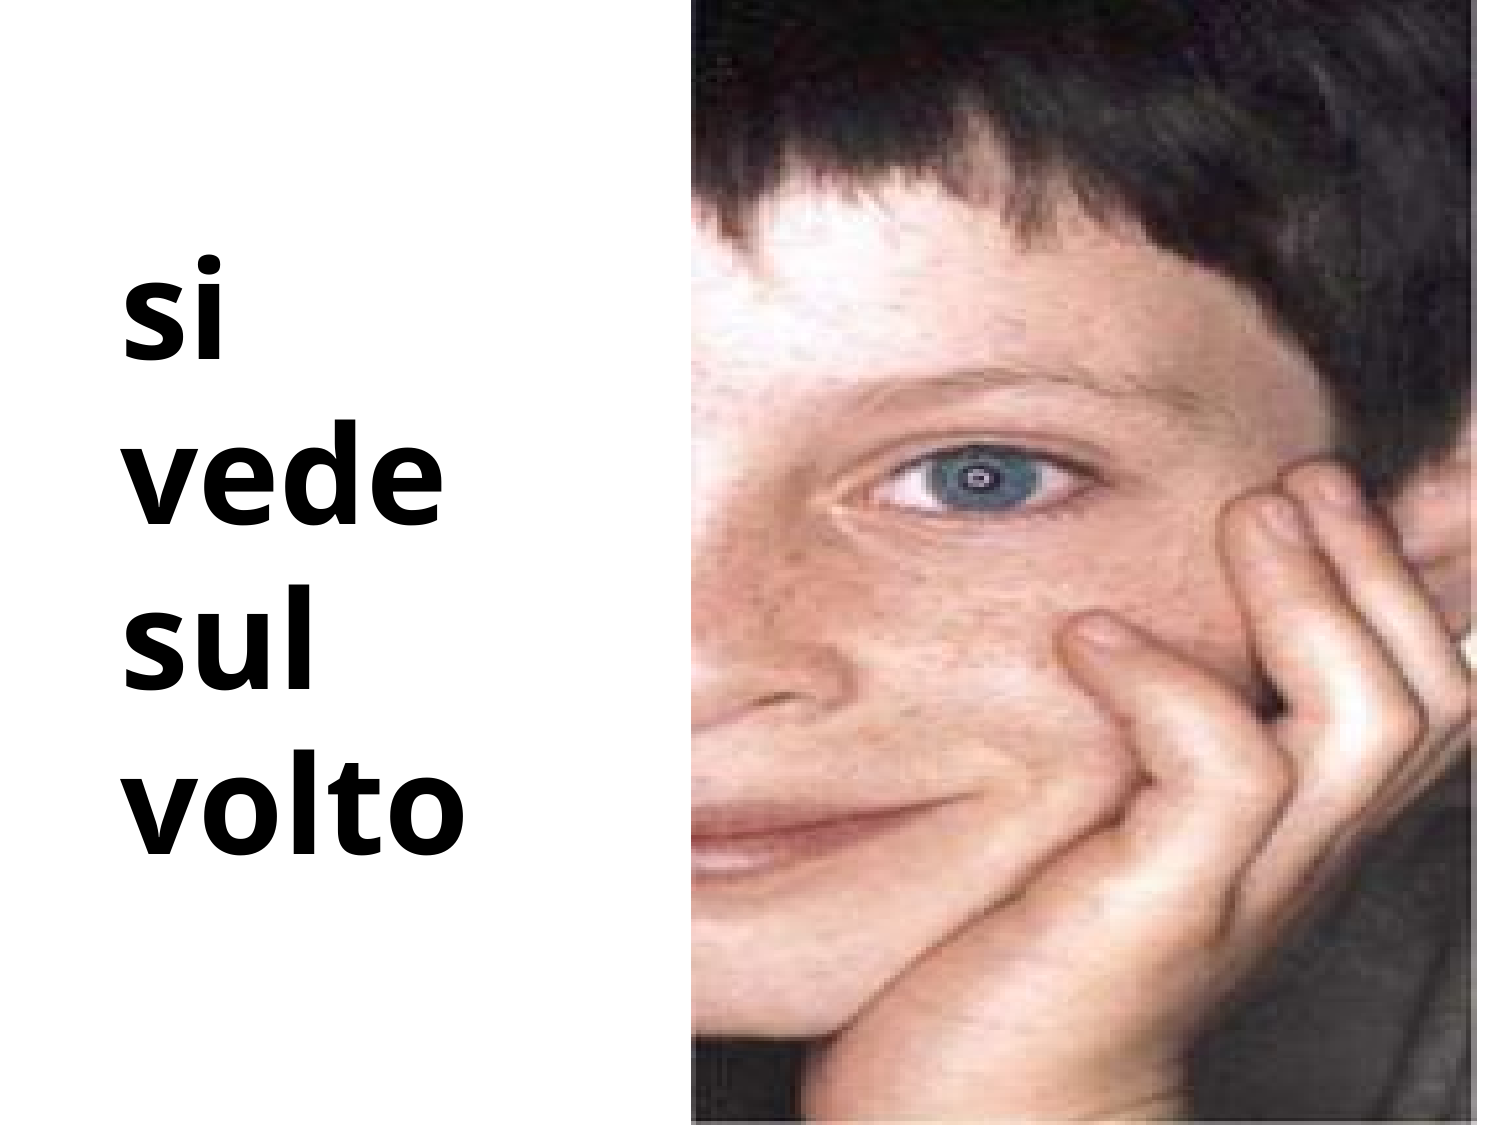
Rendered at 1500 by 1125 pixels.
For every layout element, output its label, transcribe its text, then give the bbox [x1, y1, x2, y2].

picture [691, 0, 1477, 1125]
text_box si vede sul volto [105, 214, 598, 889]
